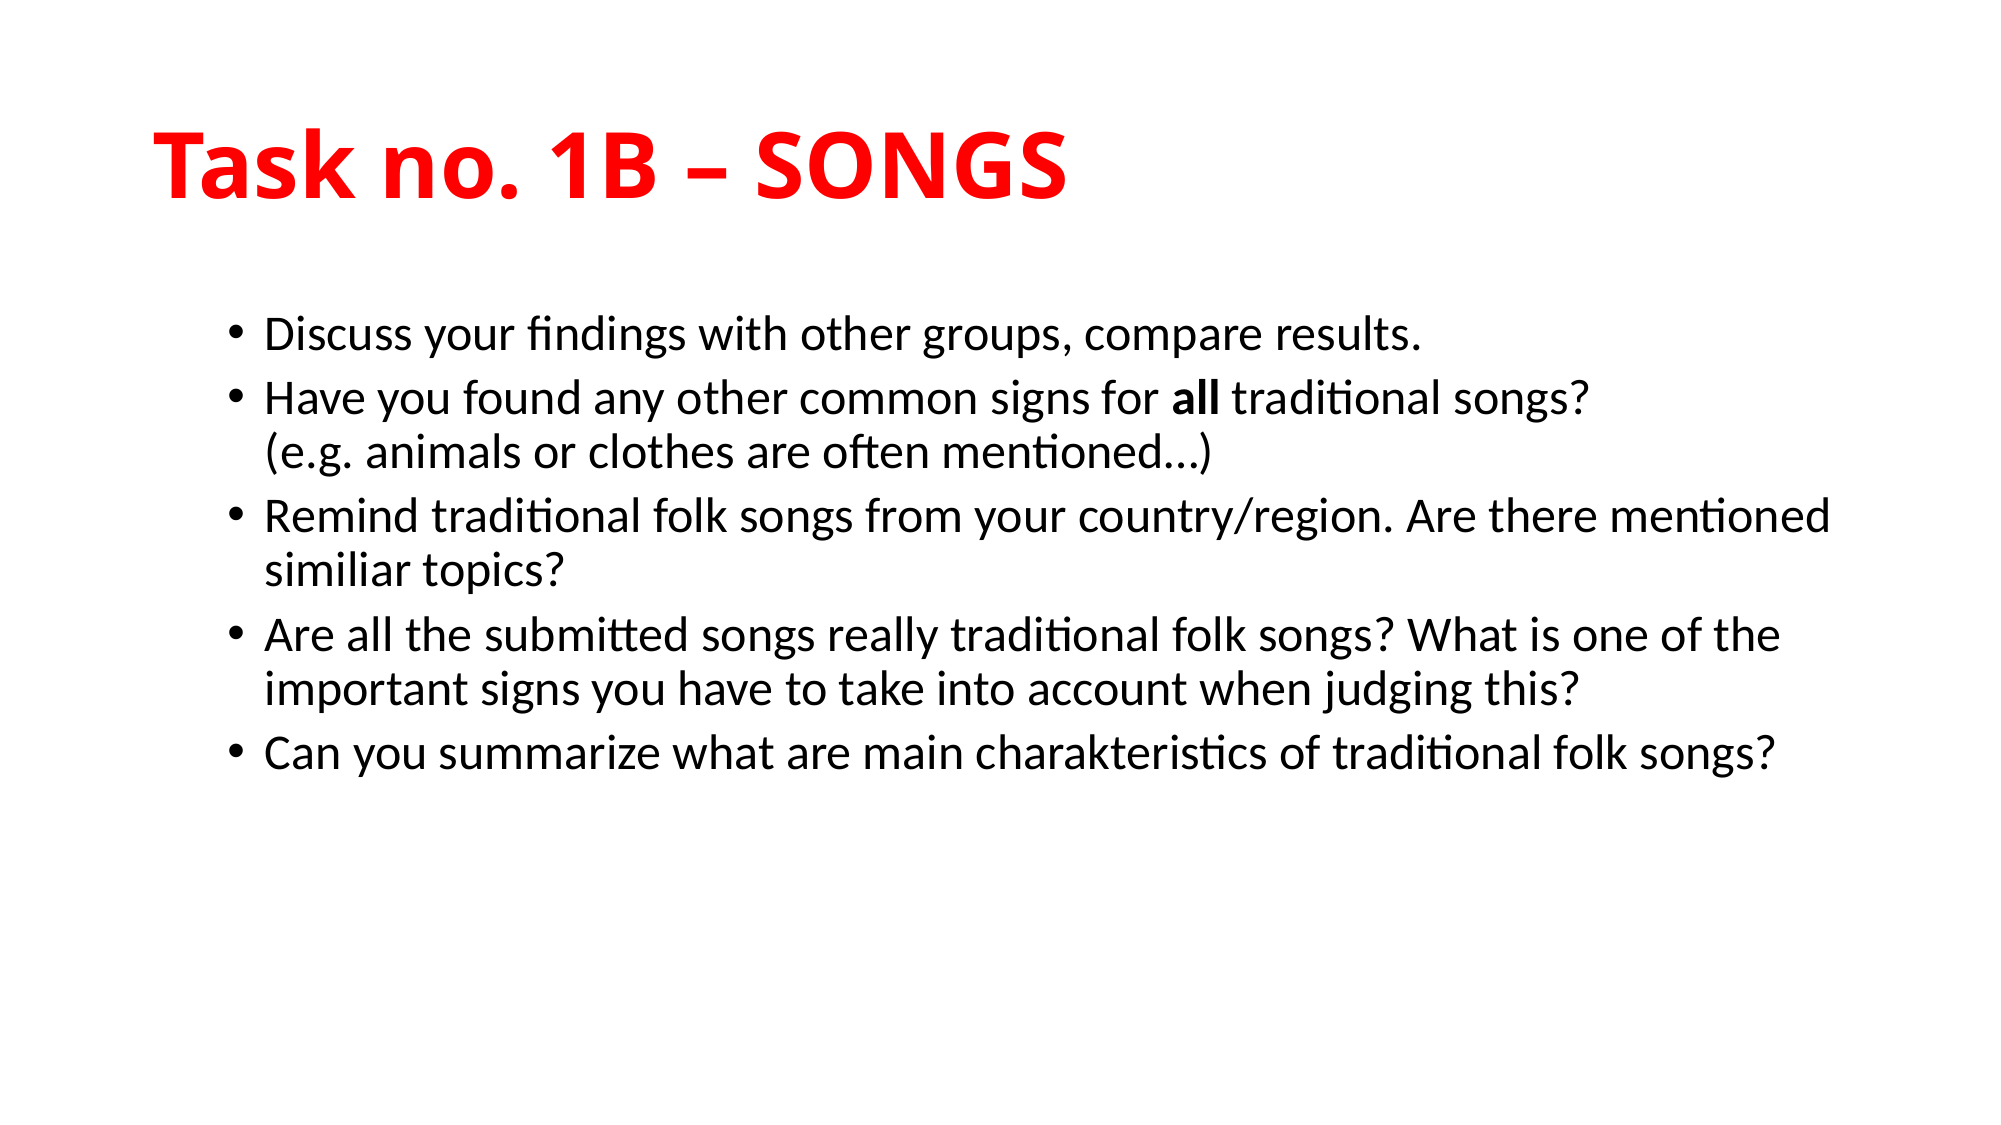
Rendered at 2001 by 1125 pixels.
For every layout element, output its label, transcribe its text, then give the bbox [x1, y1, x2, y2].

list Discuss your findings with other groups, compare results. Have you found any other common signs for all traditional songs? (e.g. animals or clothes are often mentioned…) Remind traditional folk songs from your country/region. Are there mentioned similiar topics? Are all the submitted songs really traditional folk songs? What is one of the important signs you have to take into account when judging this? Can you summarize what are main charakteristics of traditional folk songs? [137, 299, 1863, 1014]
title Task no. 1B – SONGS [137, 59, 1863, 278]
